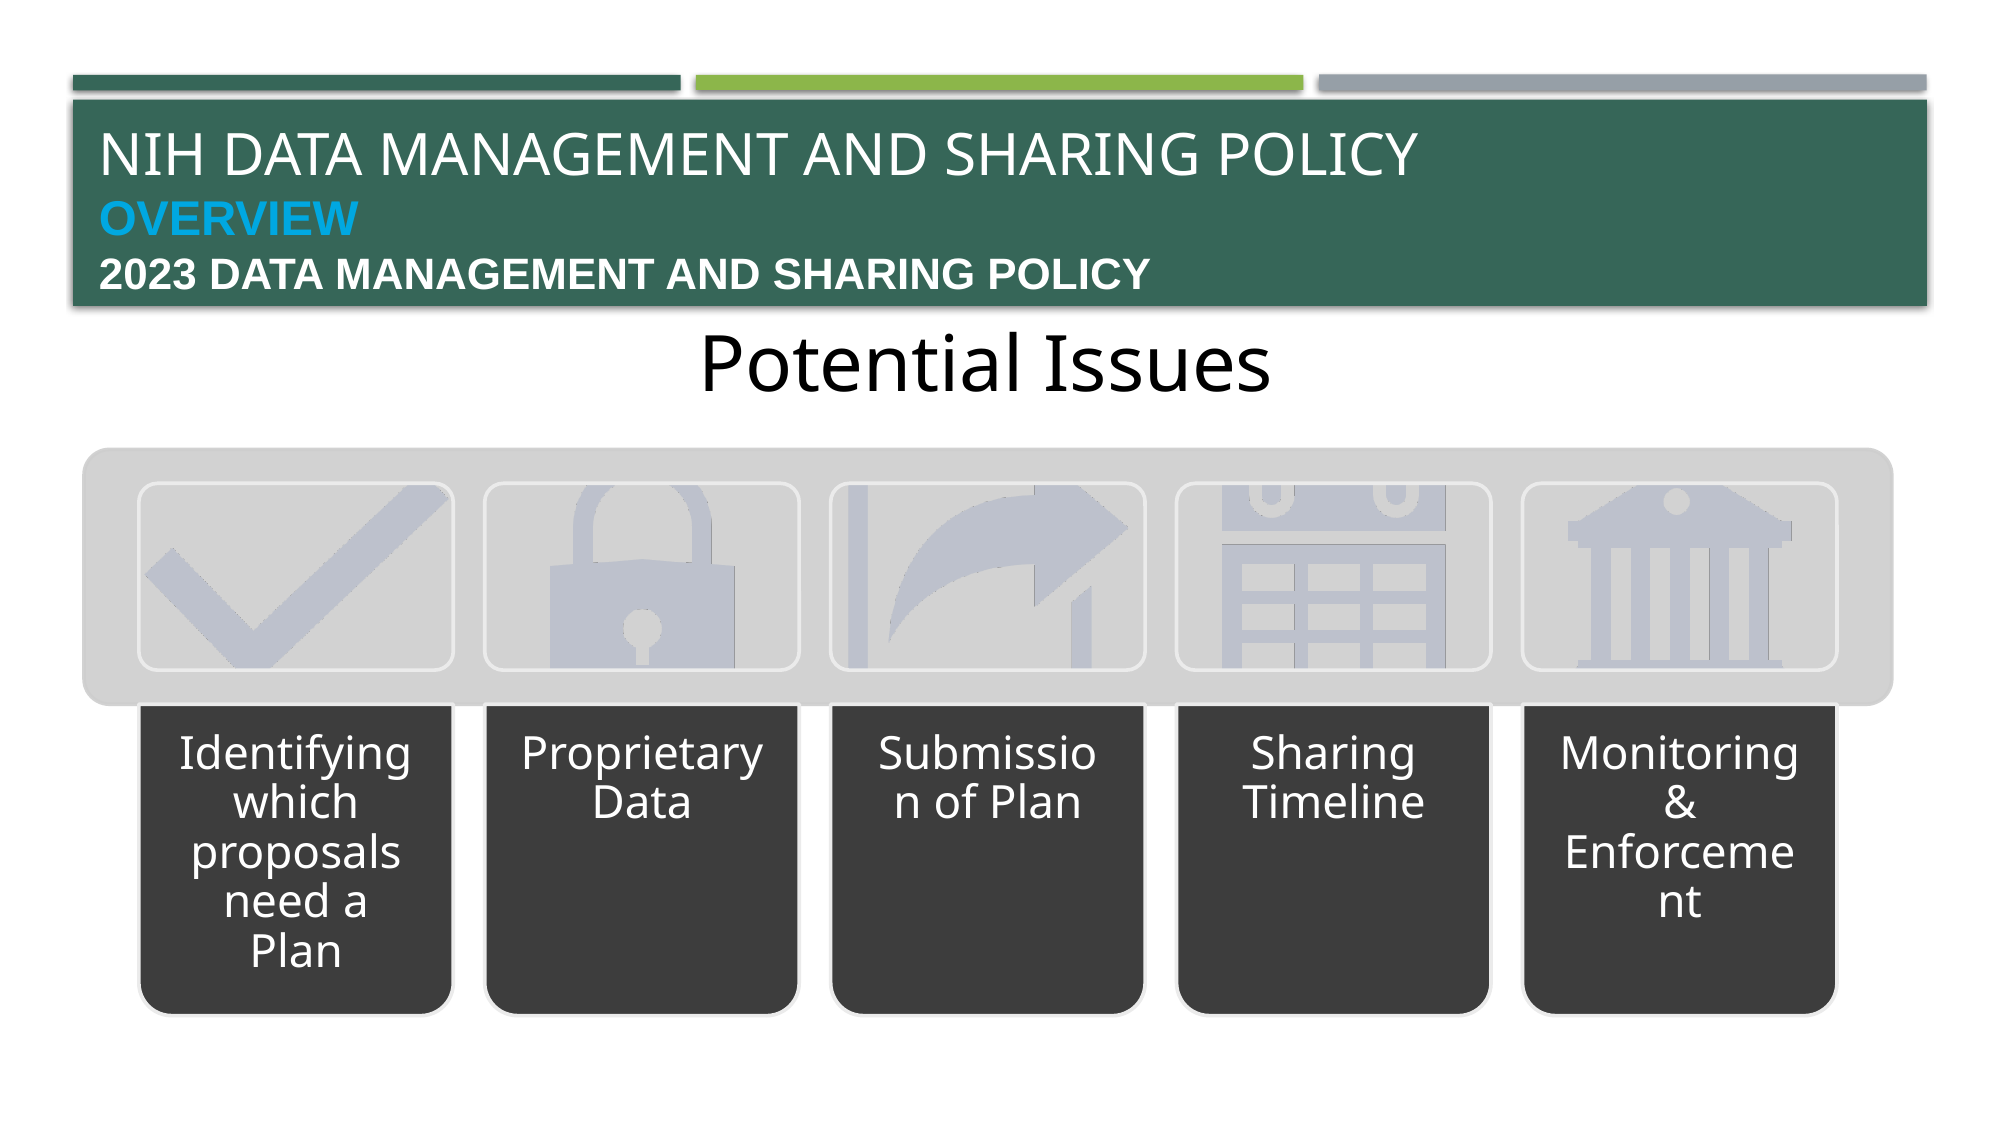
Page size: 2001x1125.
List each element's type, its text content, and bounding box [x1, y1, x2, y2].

title NIH Data Management and Sharing Policy Overview 2023 Data Management and Sharing Policy [84, 105, 1564, 306]
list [83, 448, 1893, 1017]
text_box Potential Issues [683, 305, 1317, 414]
